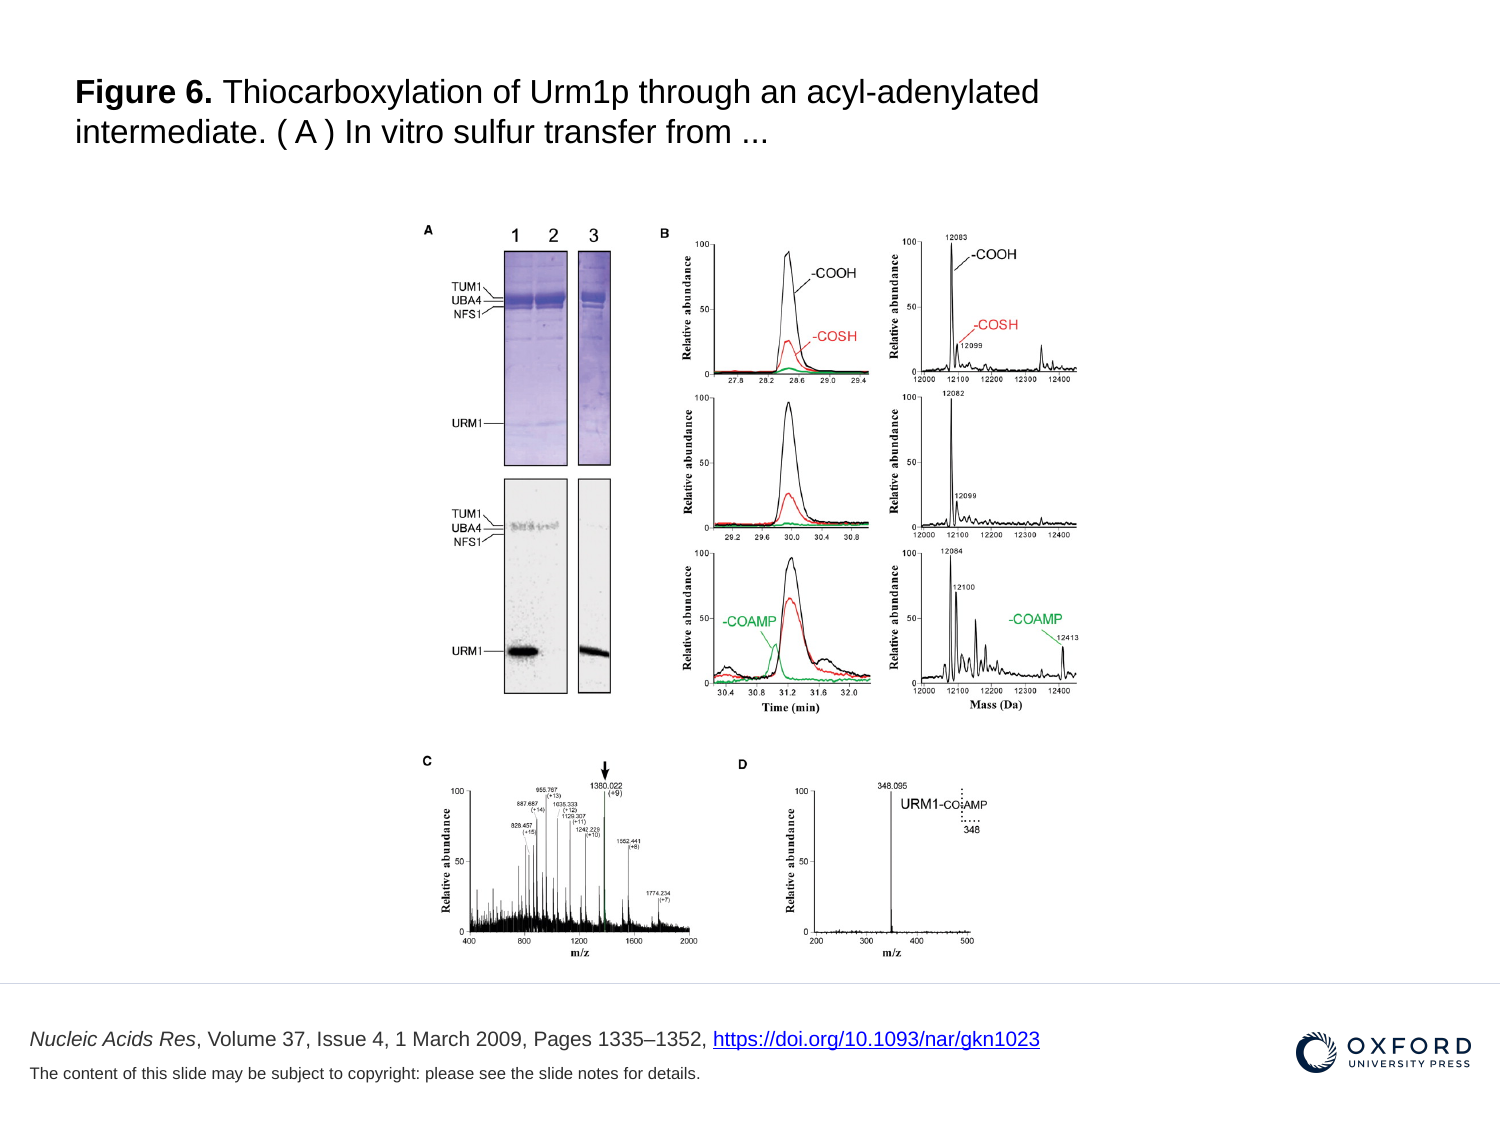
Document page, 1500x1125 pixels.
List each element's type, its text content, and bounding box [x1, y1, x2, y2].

picture [1296, 1032, 1471, 1073]
footer Nucleic Acids Res, Volume 37, Issue 4, 1 March 2009, Pages 1335–1352, https://doi.org/10.1093/nar/gkn1023 The content of this slide may be subject to copyright: please see the slide notes for details. [0, 983, 1260, 1125]
picture [422, 224, 1079, 957]
title Figure 6. Thiocarboxylation of Urm1p through an acyl-adenylated intermediate. ( A ) In vitro sulfur transfer from ... [75, 69, 1078, 171]
